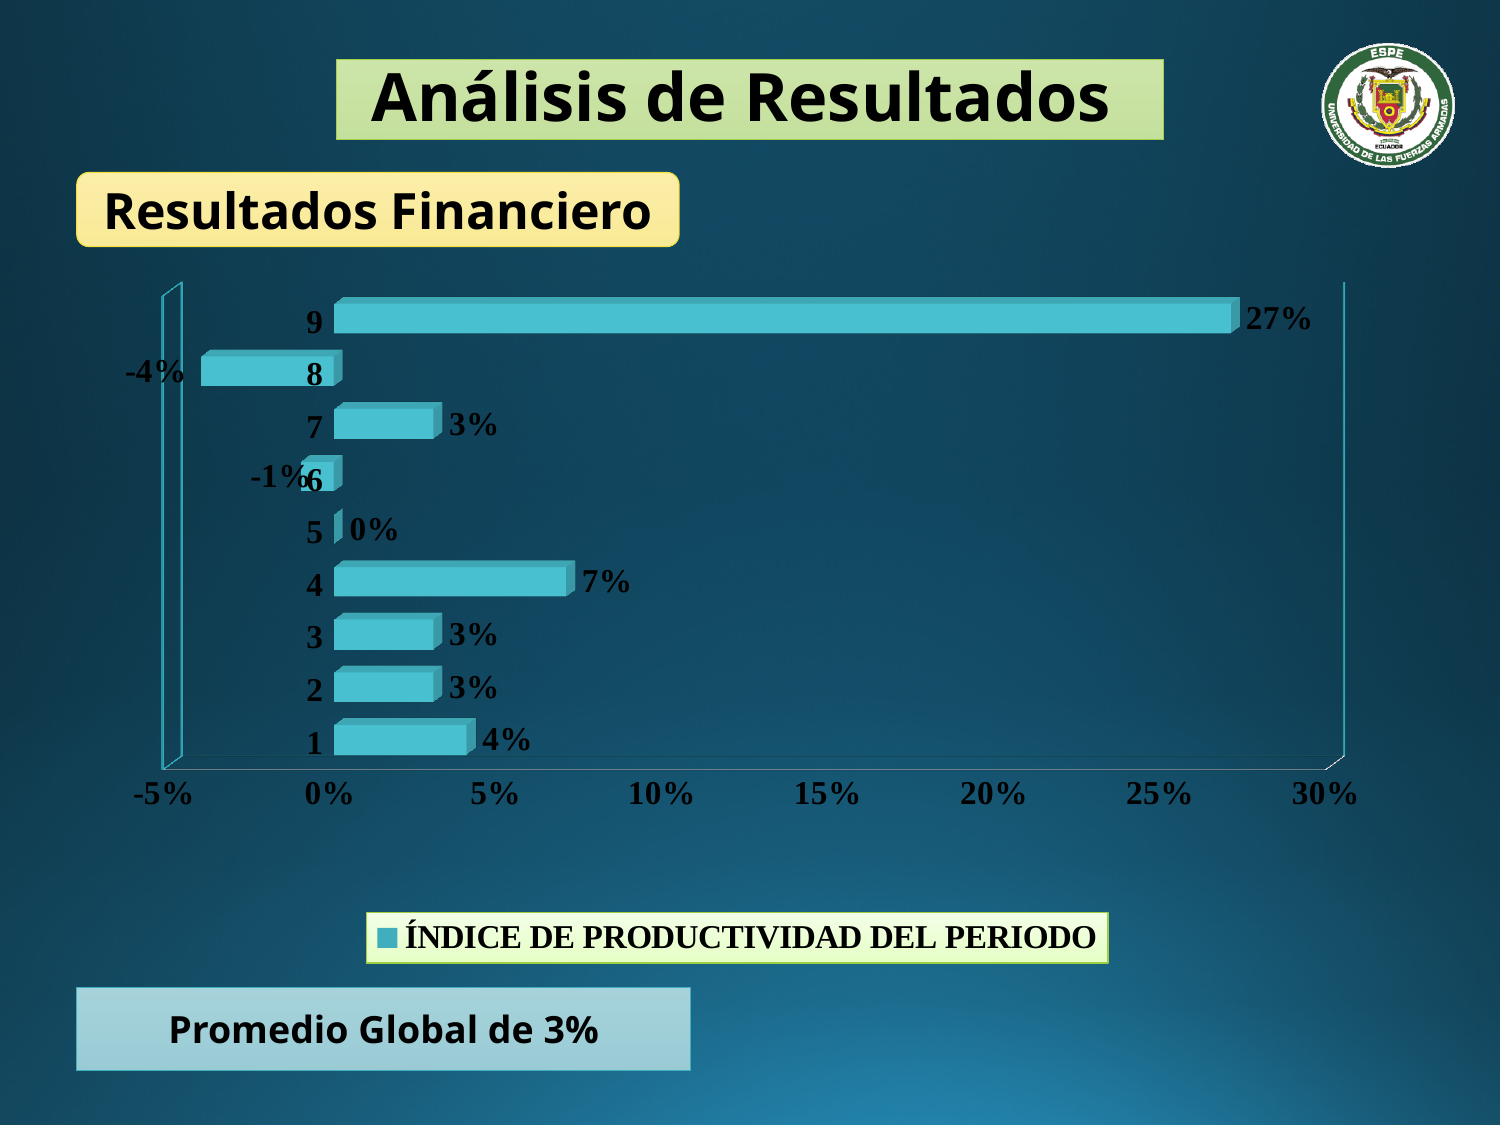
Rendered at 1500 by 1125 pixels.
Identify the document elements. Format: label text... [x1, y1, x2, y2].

title Análisis de Resultados [336, 59, 1164, 140]
text_box Resultados Financiero [76, 171, 680, 248]
text_box Promedio Global de 3% [76, 987, 691, 1071]
picture [0, 0, 1500, 1125]
chart [74, 278, 1400, 965]
